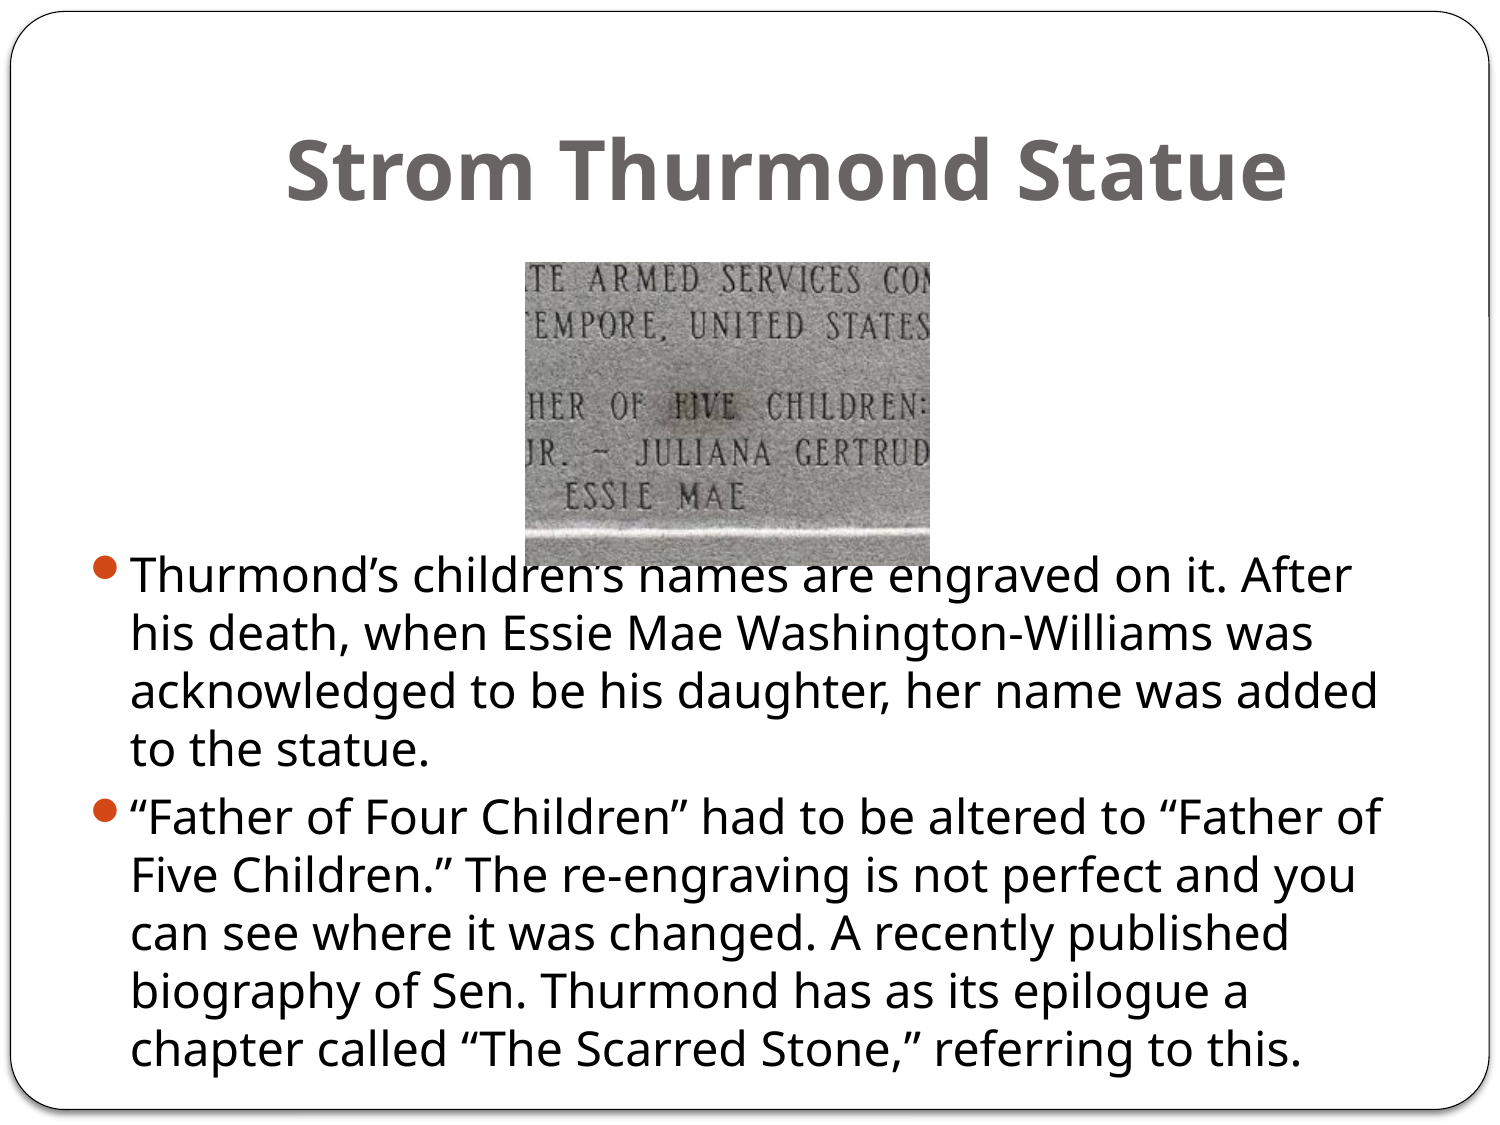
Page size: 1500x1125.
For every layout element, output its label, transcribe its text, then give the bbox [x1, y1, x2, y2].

title Strom Thurmond Statue [150, 45, 1425, 233]
list Thurmond’s children’s names are engraved on it. After his death, when Essie Mae Washington-Williams was acknowledged to be his daughter, her name was added to the statue. “Father of Four Children” had to be altered to “Father of Five Children.” The re-engraving is not perfect and you can see where it was changed. A recently published biography of Sen. Thurmond has as its epilogue a chapter called “The Scarred Stone,” referring to this. [75, 262, 1425, 1100]
picture [524, 262, 930, 566]
